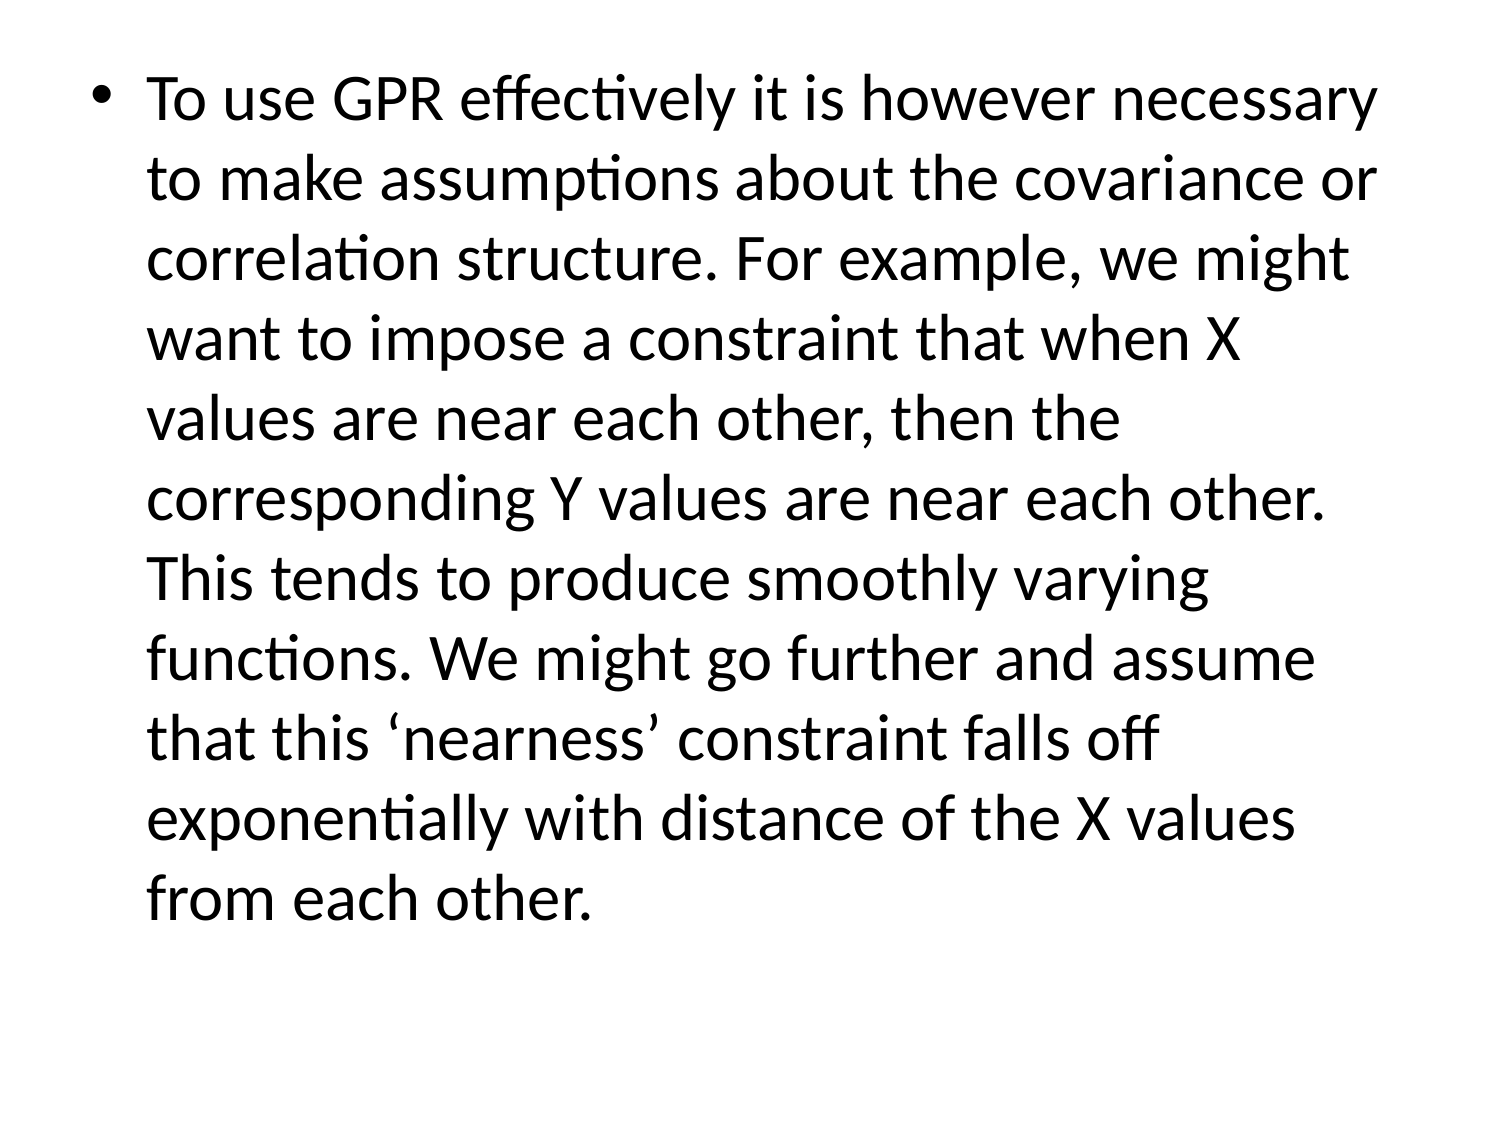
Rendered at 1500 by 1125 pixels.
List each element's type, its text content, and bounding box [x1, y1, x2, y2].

list To use GPR effectively it is however necessary to make assumptions about the covariance or correlation structure. For example, we might want to impose a constraint that when X values are near each other, then the corresponding Y values are near each other. This tends to produce smoothly varying functions. We might go further and assume that this ‘nearness’ constraint falls off exponentially with distance of the X values from each other. [75, 45, 1425, 1005]
